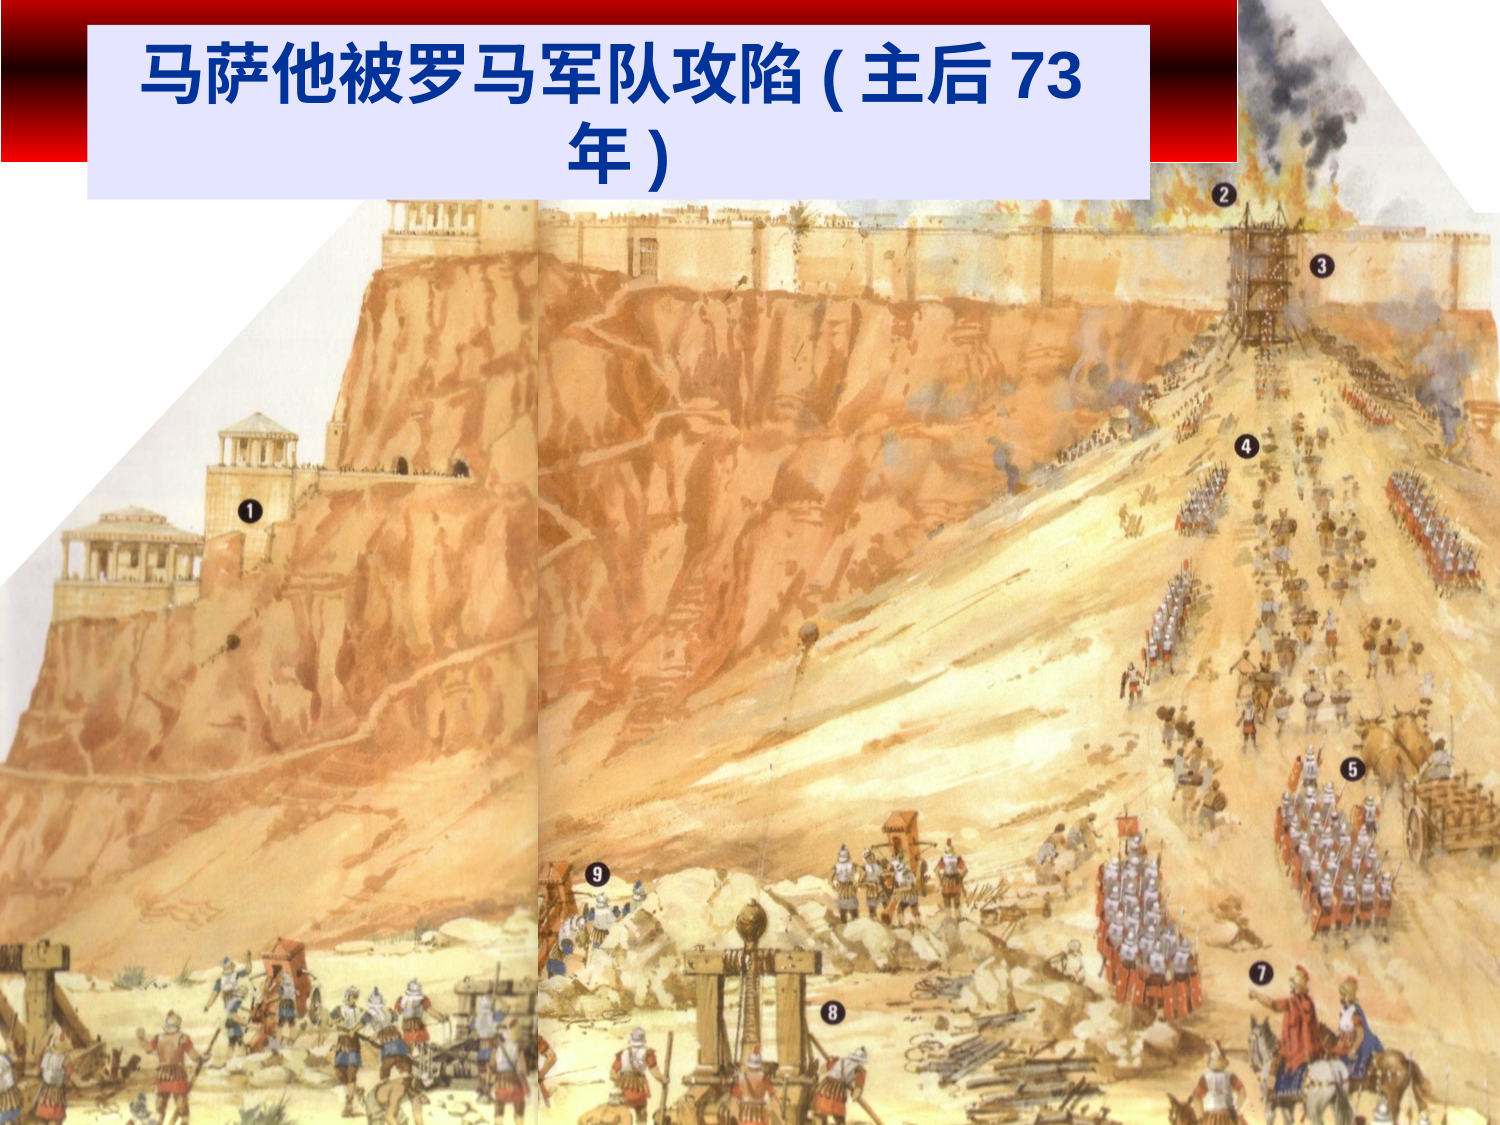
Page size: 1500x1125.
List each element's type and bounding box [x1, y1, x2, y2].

picture [0, 588, 1500, 1125]
text_box [0, 0, 1238, 163]
text_box [0, 0, 1500, 588]
